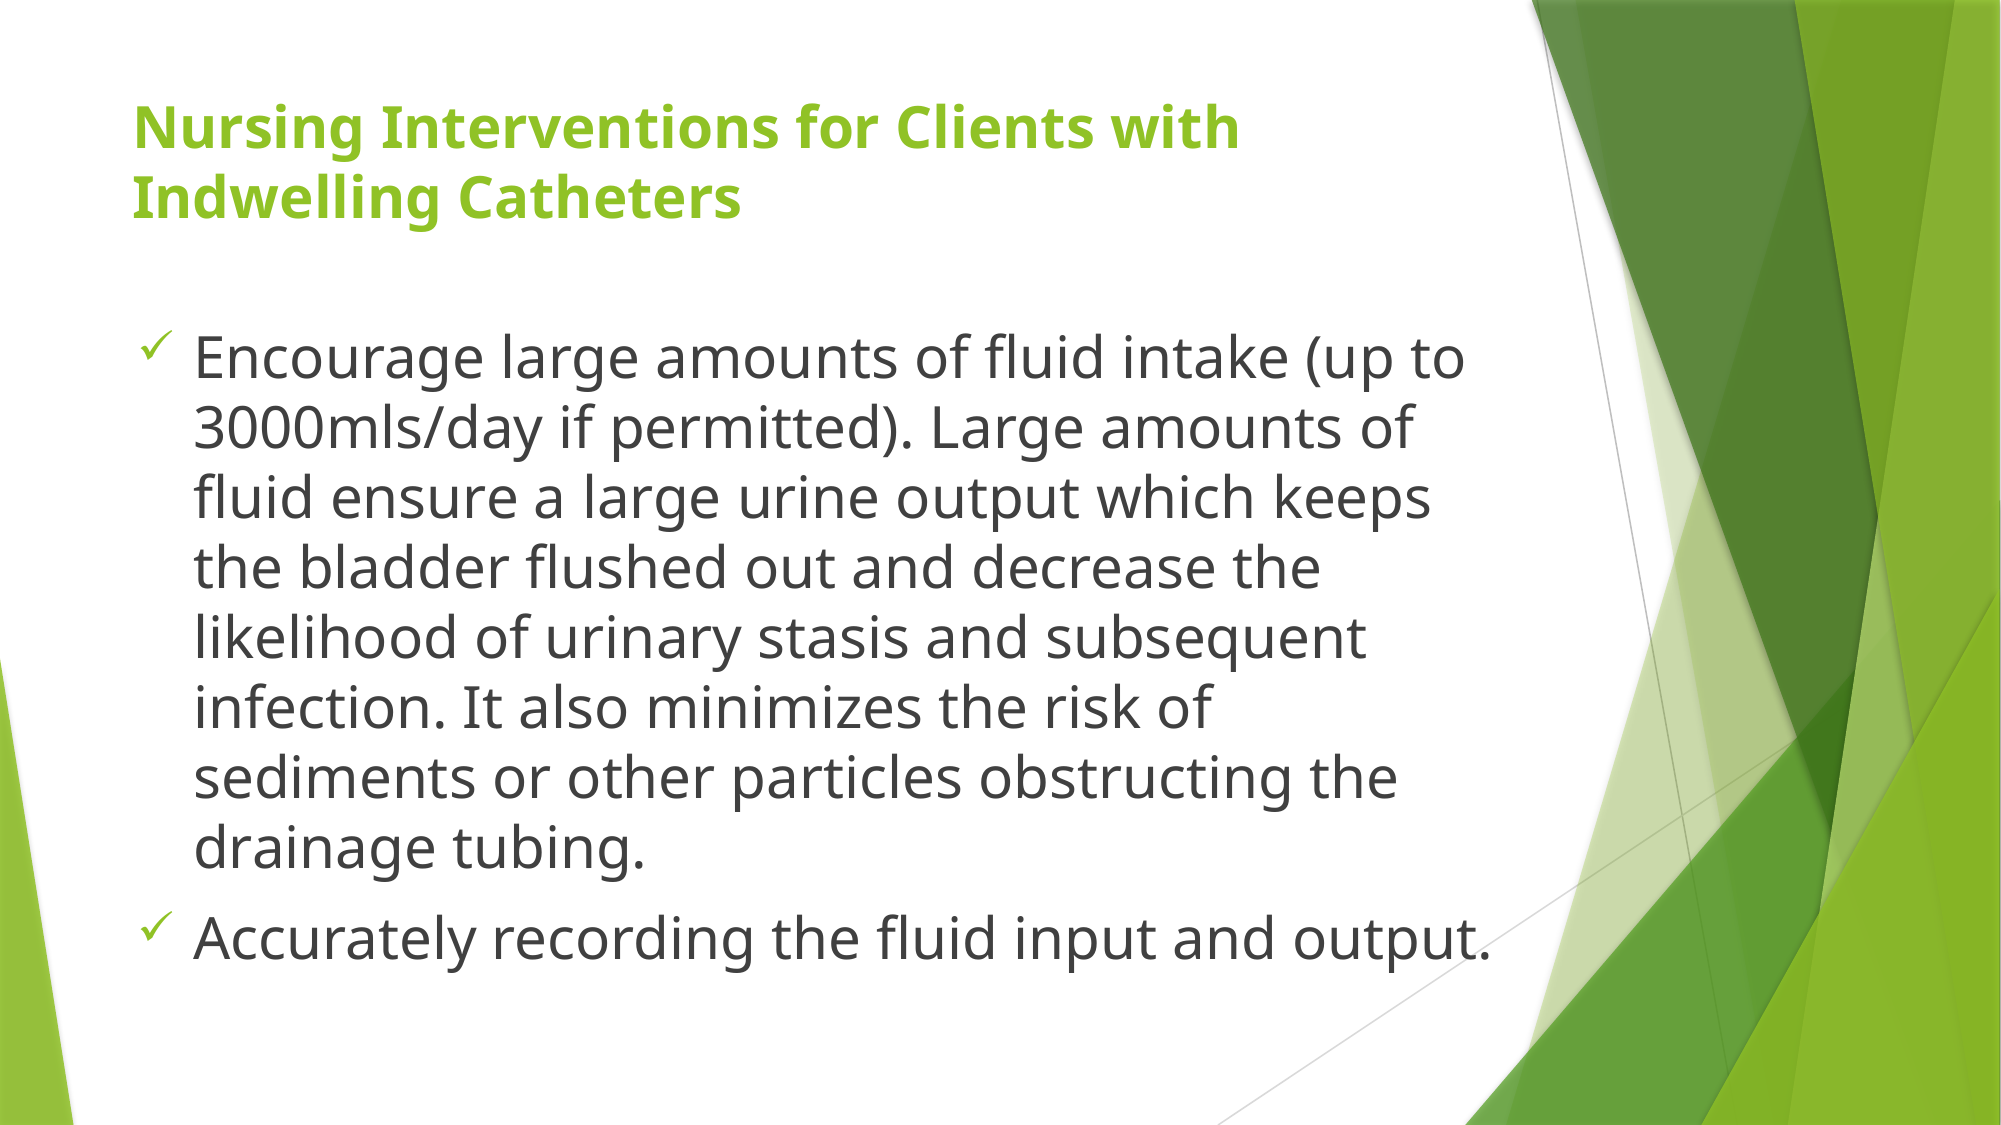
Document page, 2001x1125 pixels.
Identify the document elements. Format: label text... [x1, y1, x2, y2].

list Encourage large amounts of fluid intake (up to 3000mls/day if permitted). Large amounts of fluid ensure a large urine output which keeps the bladder flushed out and decrease the likelihood of urinary stasis and subsequent infection. It also minimizes the risk of sediments or other particles obstructing the drainage tubing. Accurately recording the fluid input and output. [122, 312, 1517, 1001]
title Nursing Interventions for Clients with Indwelling Catheters [117, 82, 1518, 233]
